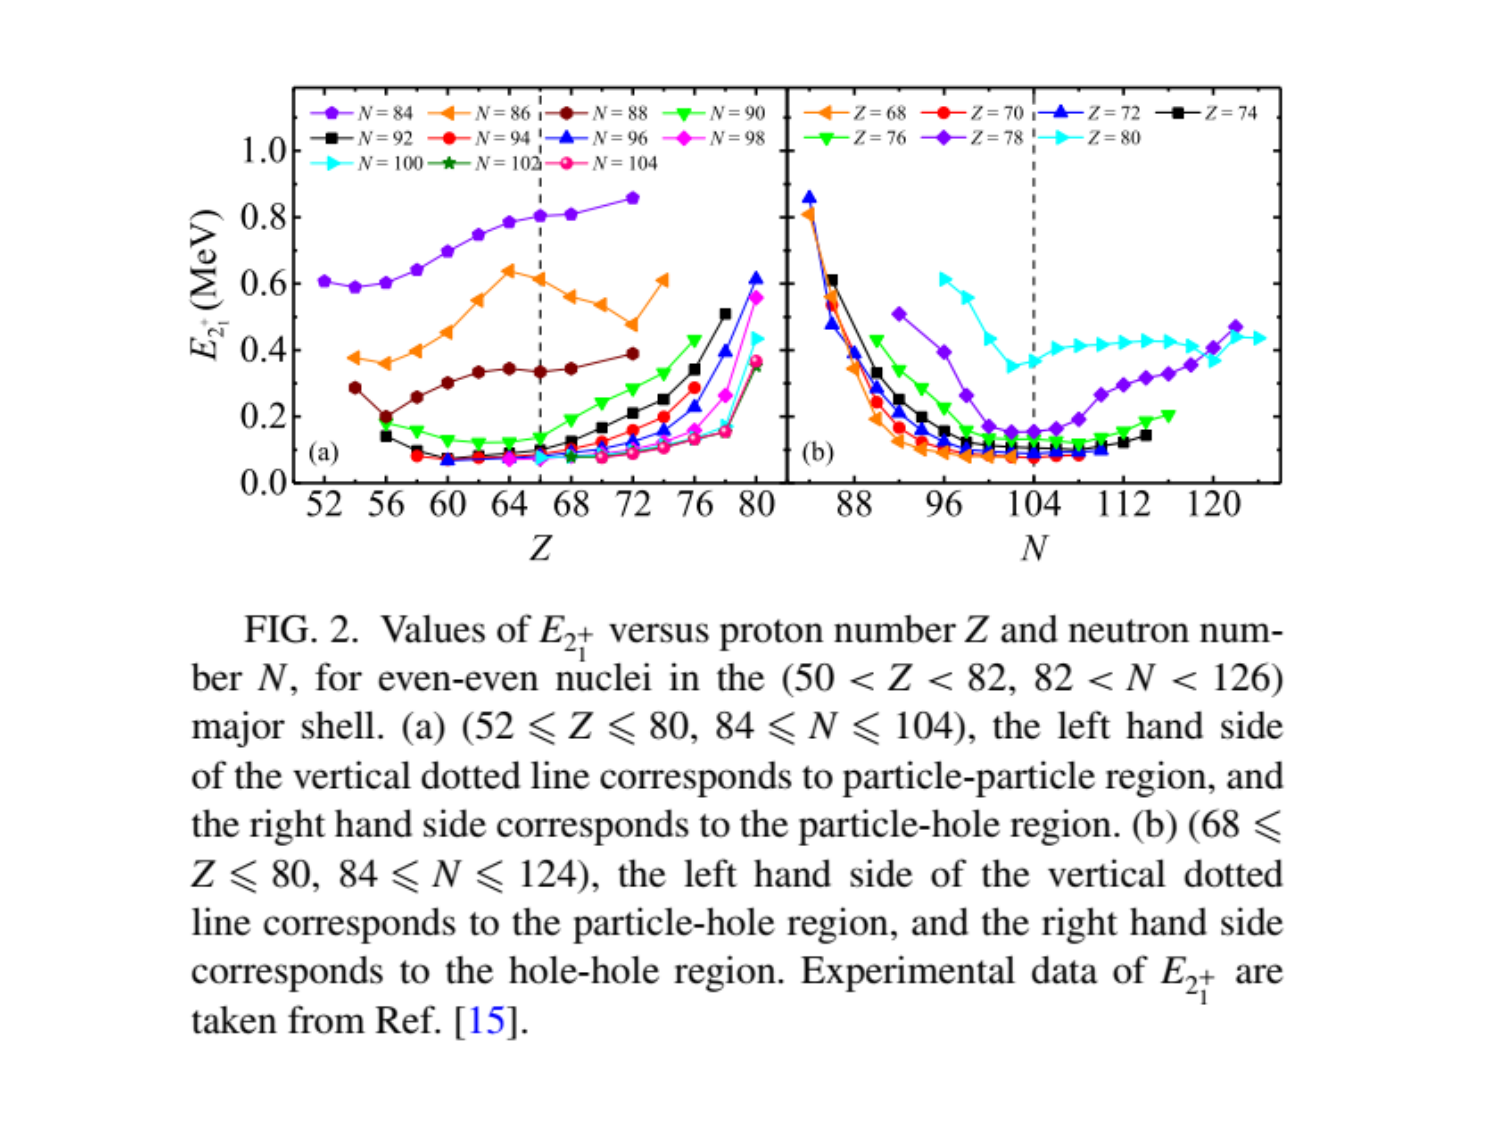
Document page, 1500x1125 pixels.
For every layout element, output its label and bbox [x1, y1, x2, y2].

picture [111, 30, 1311, 1071]
